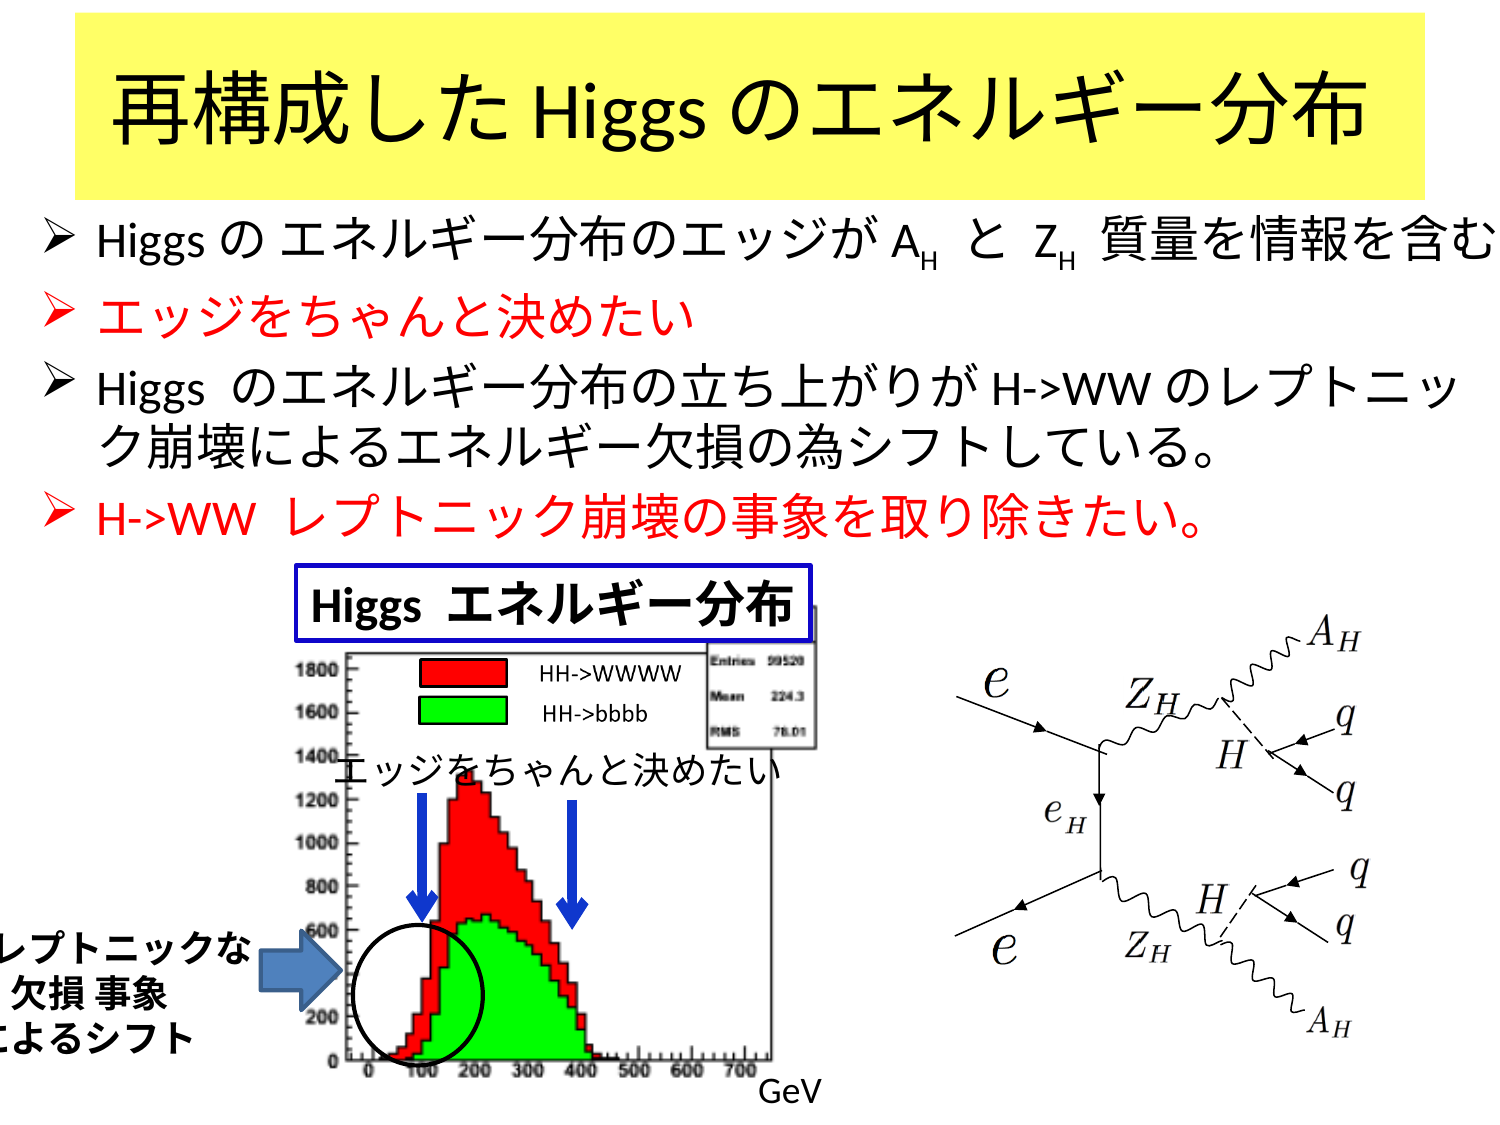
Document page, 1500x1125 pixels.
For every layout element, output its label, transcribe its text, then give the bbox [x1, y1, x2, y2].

title 再構成したHiggsのエネルギー分布 [75, 12, 1425, 200]
text_box Higgs エネルギー分布 [296, 565, 811, 596]
picture [269, 598, 829, 1125]
list Higgsの エネルギー分布のエッジがAH と ZH 質量を情報を含む。 エッジをちゃんと決めたい Higgs のエネルギー分布の立ち上がりがH->WWのレプトニック崩壊によるエネルギー欠損の為シフトしている。 H->WW レプトニック崩壊の事象を取り除きたい。 [24, 200, 1500, 943]
text_box レプトニックな 欠損 事象 によるシフト [0, 917, 264, 1068]
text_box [949, 614, 1371, 1038]
